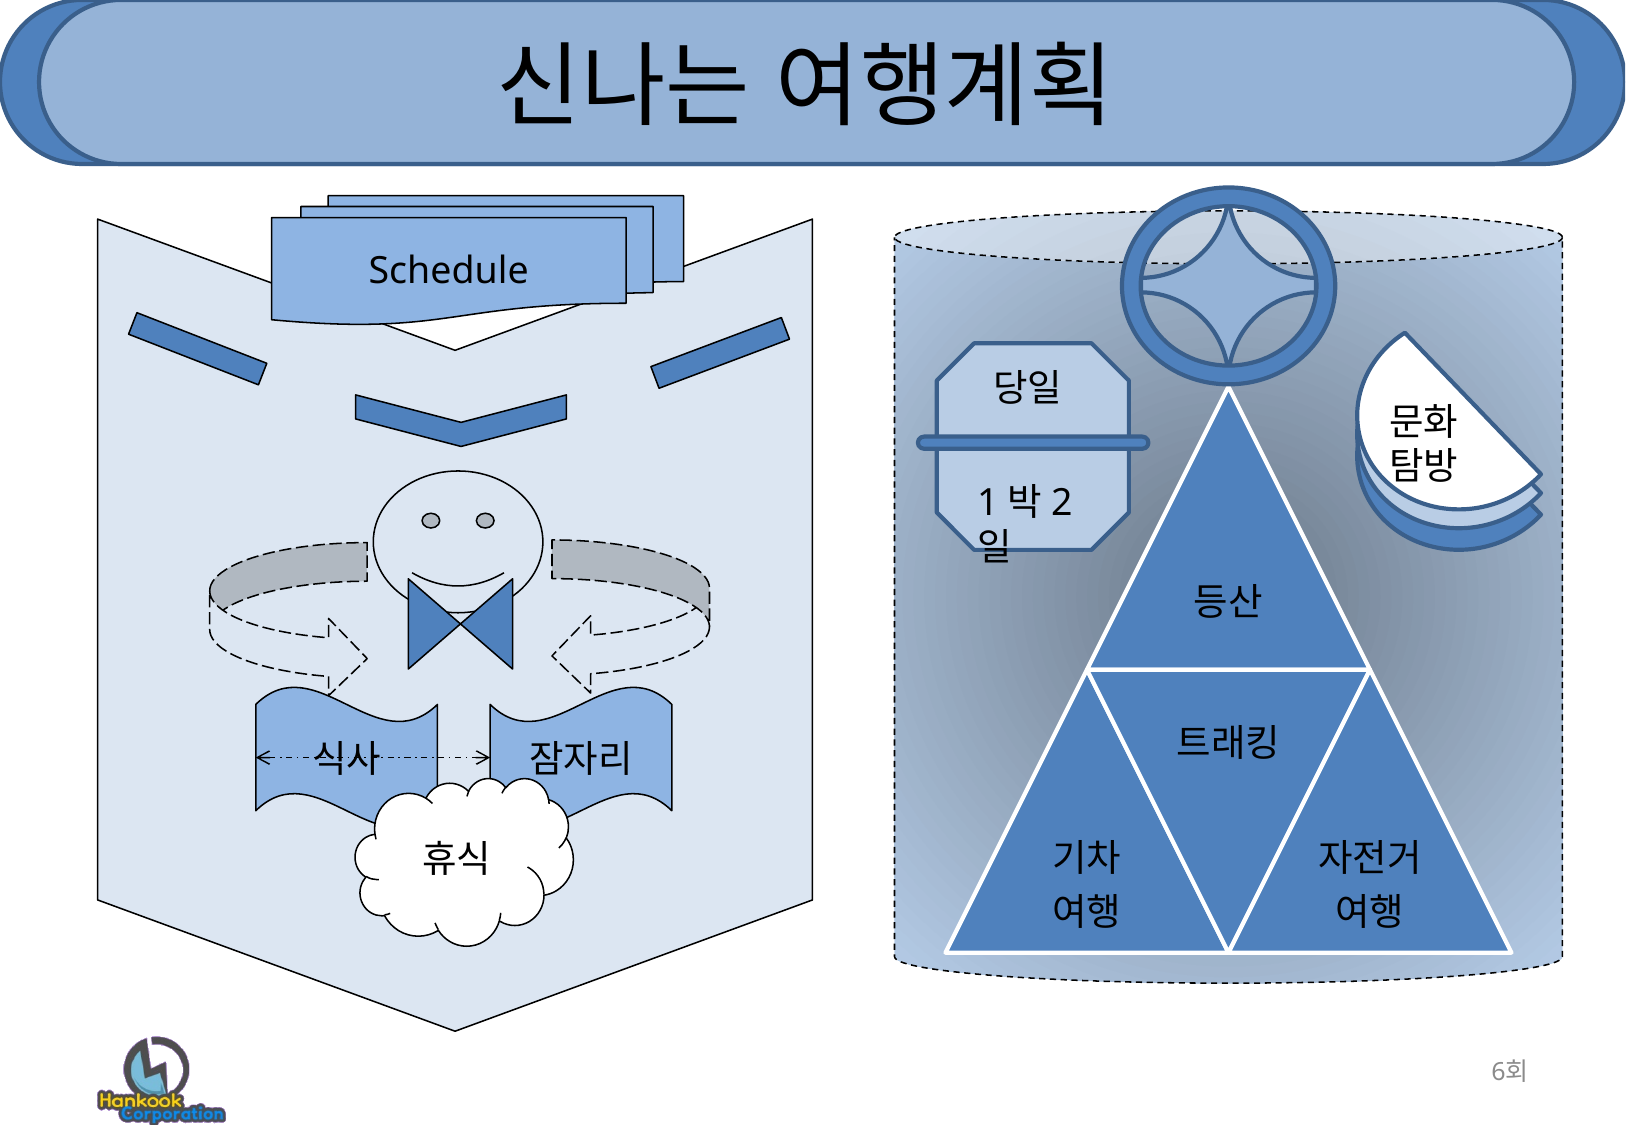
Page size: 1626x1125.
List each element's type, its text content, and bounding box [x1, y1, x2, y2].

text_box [97, 195, 813, 1032]
title 신나는 여행계획 [74, 0, 1537, 164]
slide_number 6회 [1164, 1042, 1544, 1103]
picture [85, 1031, 239, 1125]
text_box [730, 187, 1625, 984]
